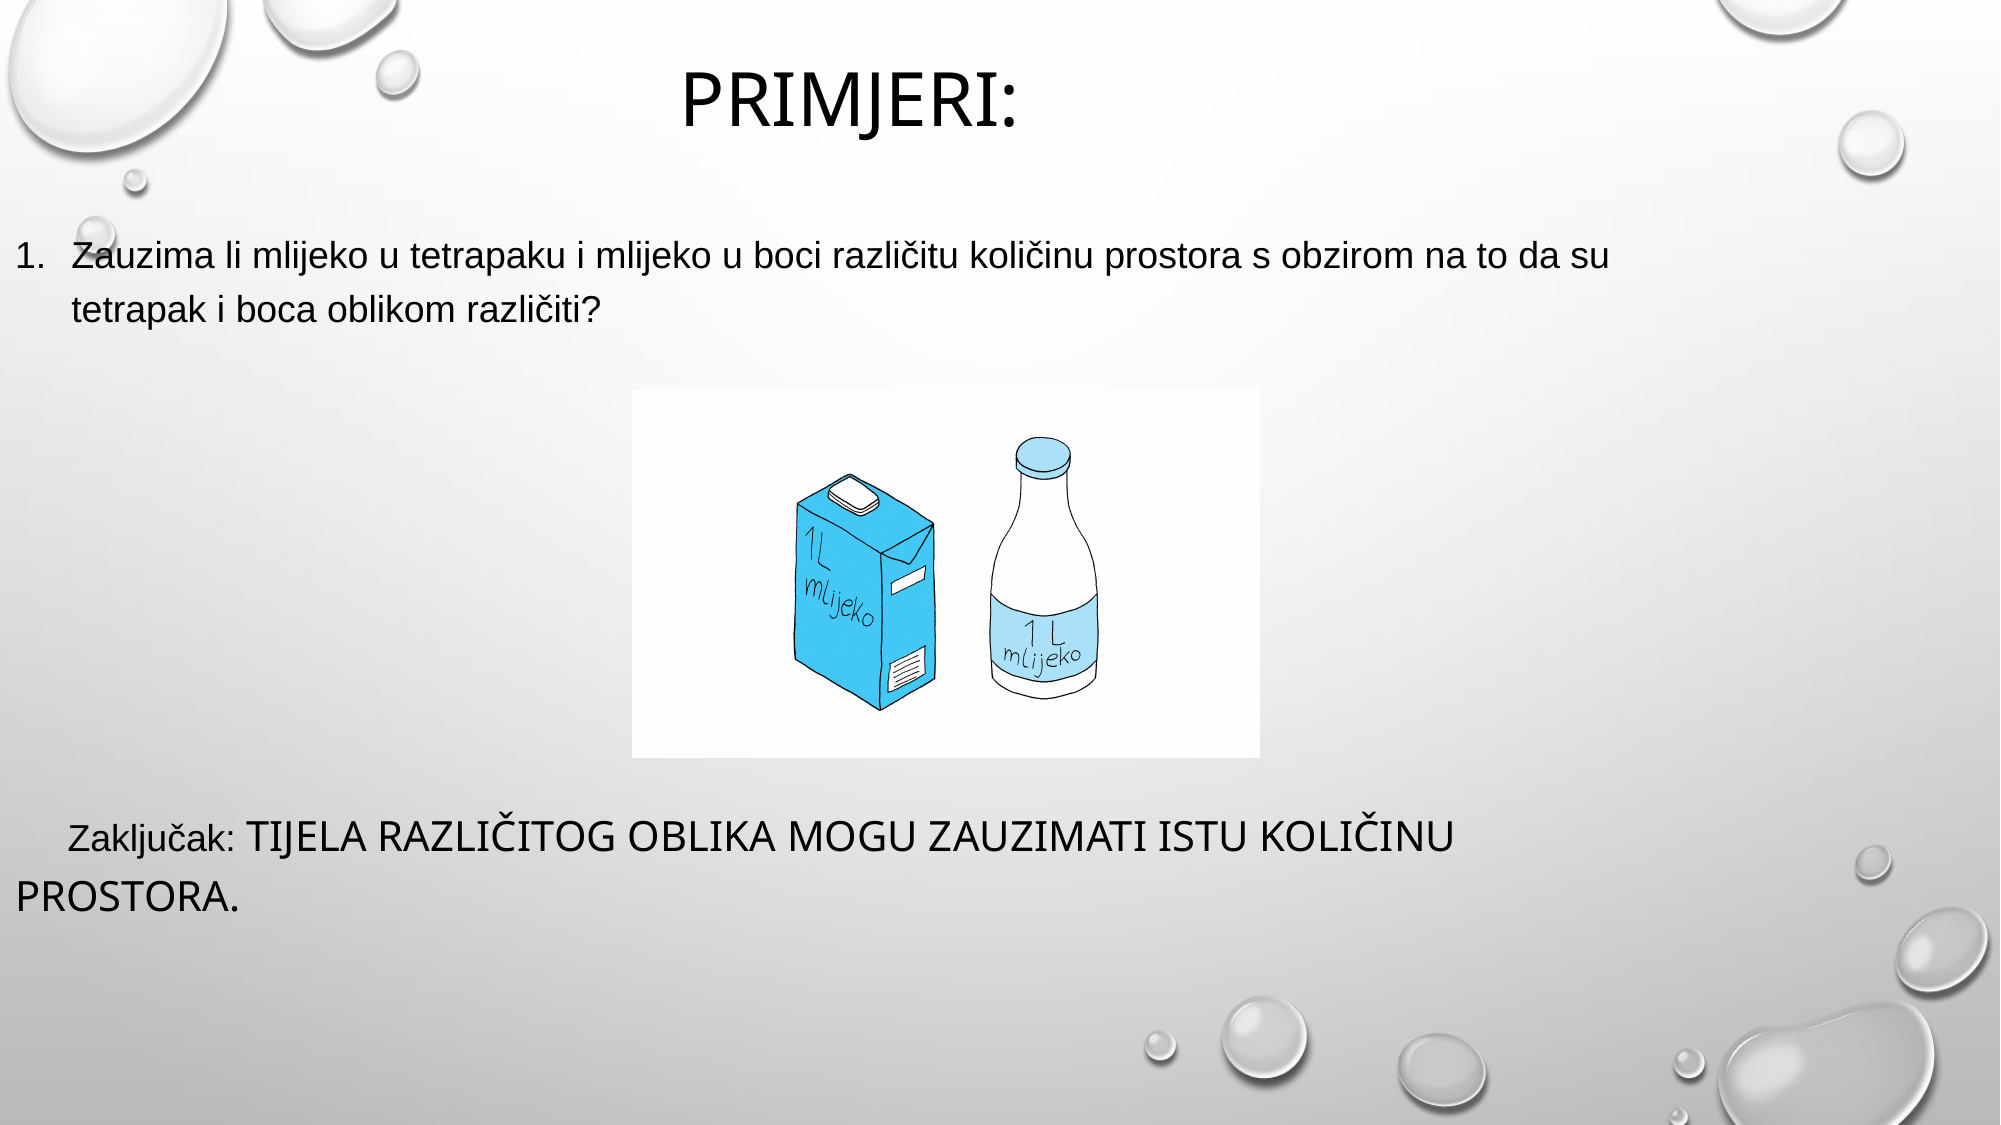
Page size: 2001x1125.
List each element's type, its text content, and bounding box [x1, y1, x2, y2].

title Primjeri: [0, 29, 1700, 175]
picture [631, 389, 1260, 758]
picture [0, 0, 2000, 1125]
list Zauzima li mlijeko u tetrapaku i mlijeko u boci različitu količinu prostora s obzirom na to da su tetrapak i boca oblikom različiti? Zaključak: Tijela različitog oblika mogu zauzimati istu količinu prostora. [0, 214, 1700, 950]
